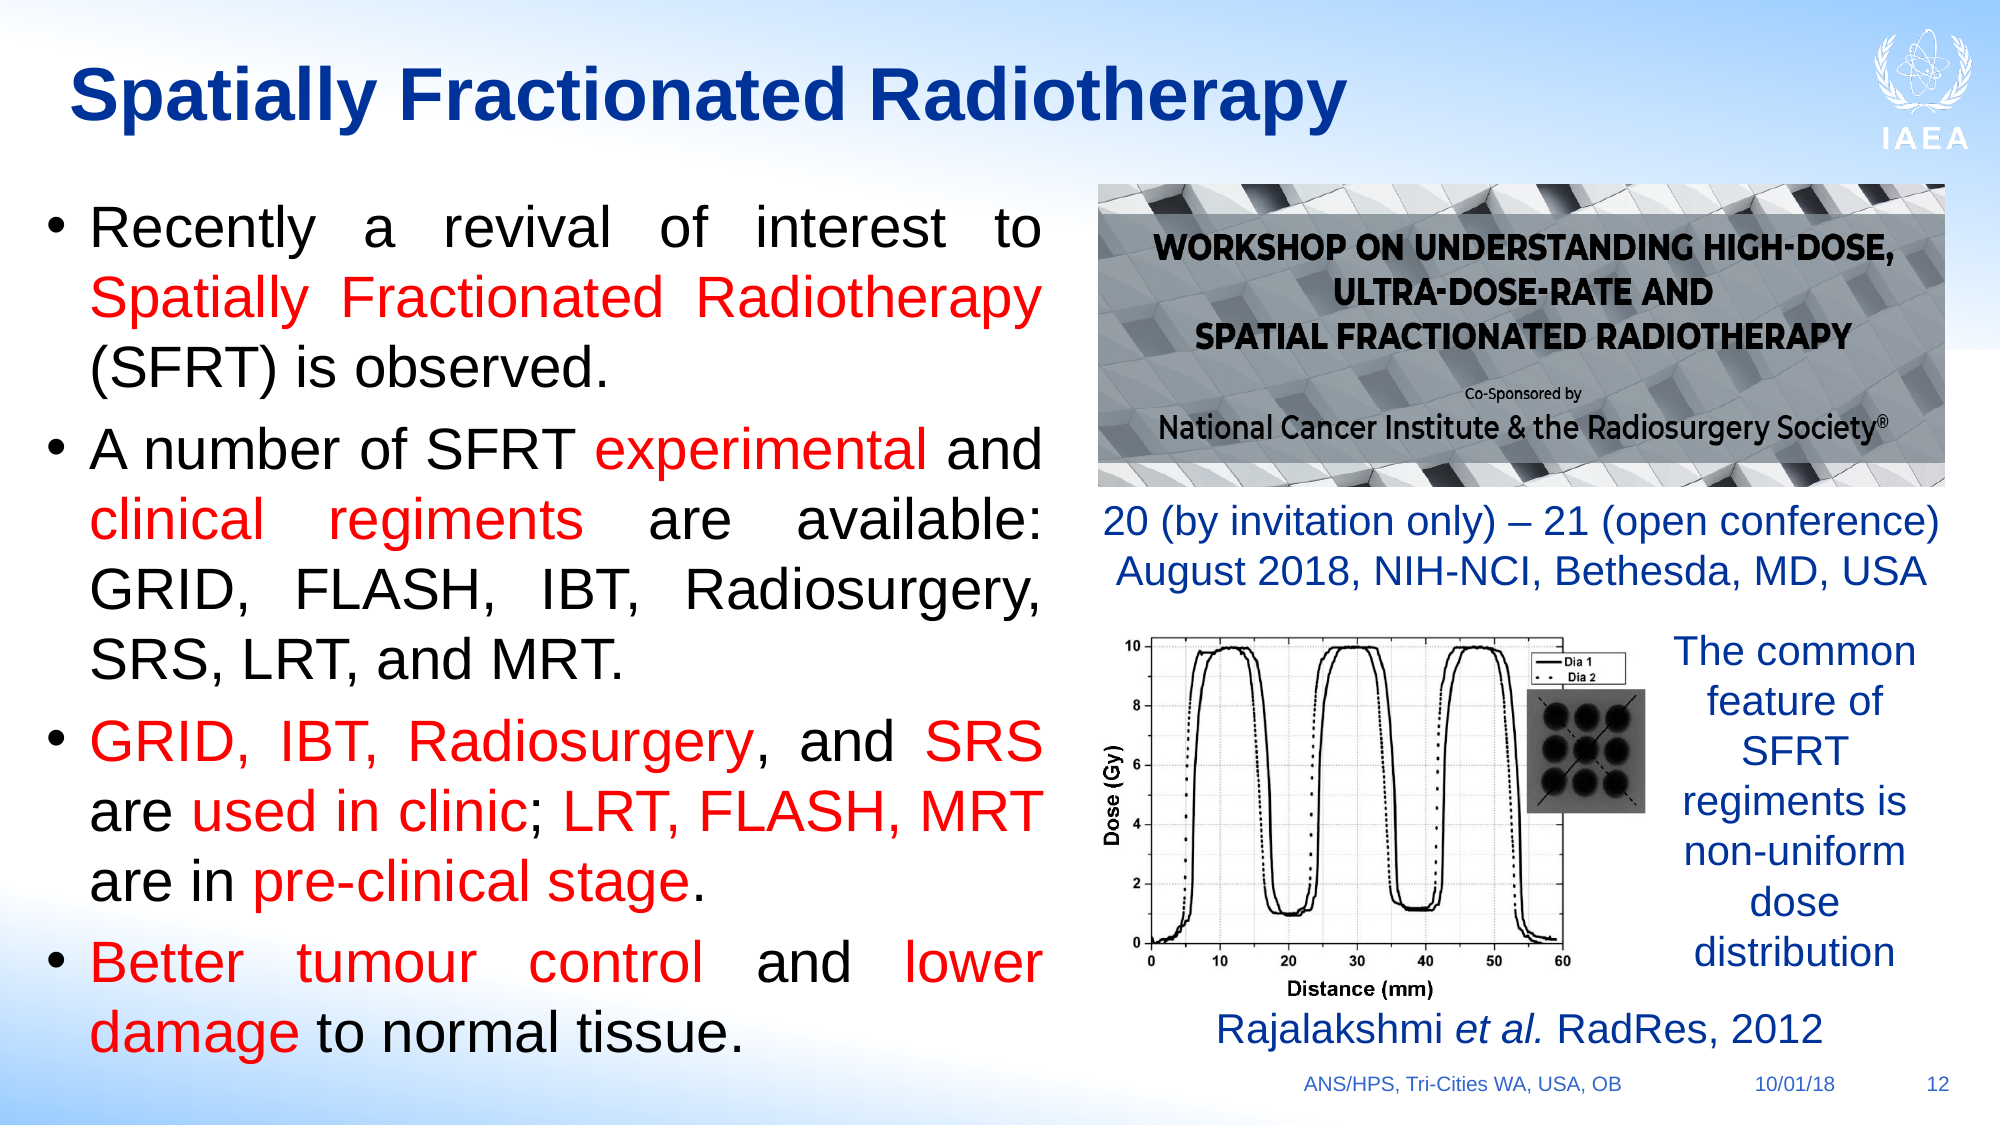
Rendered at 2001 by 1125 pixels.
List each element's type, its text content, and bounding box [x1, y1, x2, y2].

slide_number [1645, 1063, 1851, 1112]
text_box Rajalakshmi et al. RadRes, 2012 [1103, 994, 1937, 1059]
picture [1098, 184, 1946, 487]
slide_number 12 [1853, 1063, 1965, 1112]
list Recently a revival of interest to Spatially Fractionated Radiotherapy (SFRT) is observed. A number of SFRT experimental and clinical regiments are available: GRID, FLASH, IBT, Radiosurgery, SRS, LRT, and MRT. GRID, IBT, Radiosurgery, and SRS are used in clinic; LRT, FLASH, MRT are in pre-clinical stage. Better tumour control and lower damage to normal tissue. [31, 182, 1060, 1080]
picture [1102, 633, 1646, 1000]
footer ANS/HPS, Tri-Cities WA, USA, OB [1283, 1063, 1637, 1112]
text_box 20 (by invitation only) – 21 (open conference) August 2018, NIH-NCI, Bethesda, MD, USA [1072, 486, 1971, 602]
text_box The common feature of SFRT regiments is non-uniform dose distribution [1645, 616, 1945, 982]
picture [1874, 29, 1972, 149]
title Spatially Fractionated Radiotherapy [55, 19, 1394, 161]
